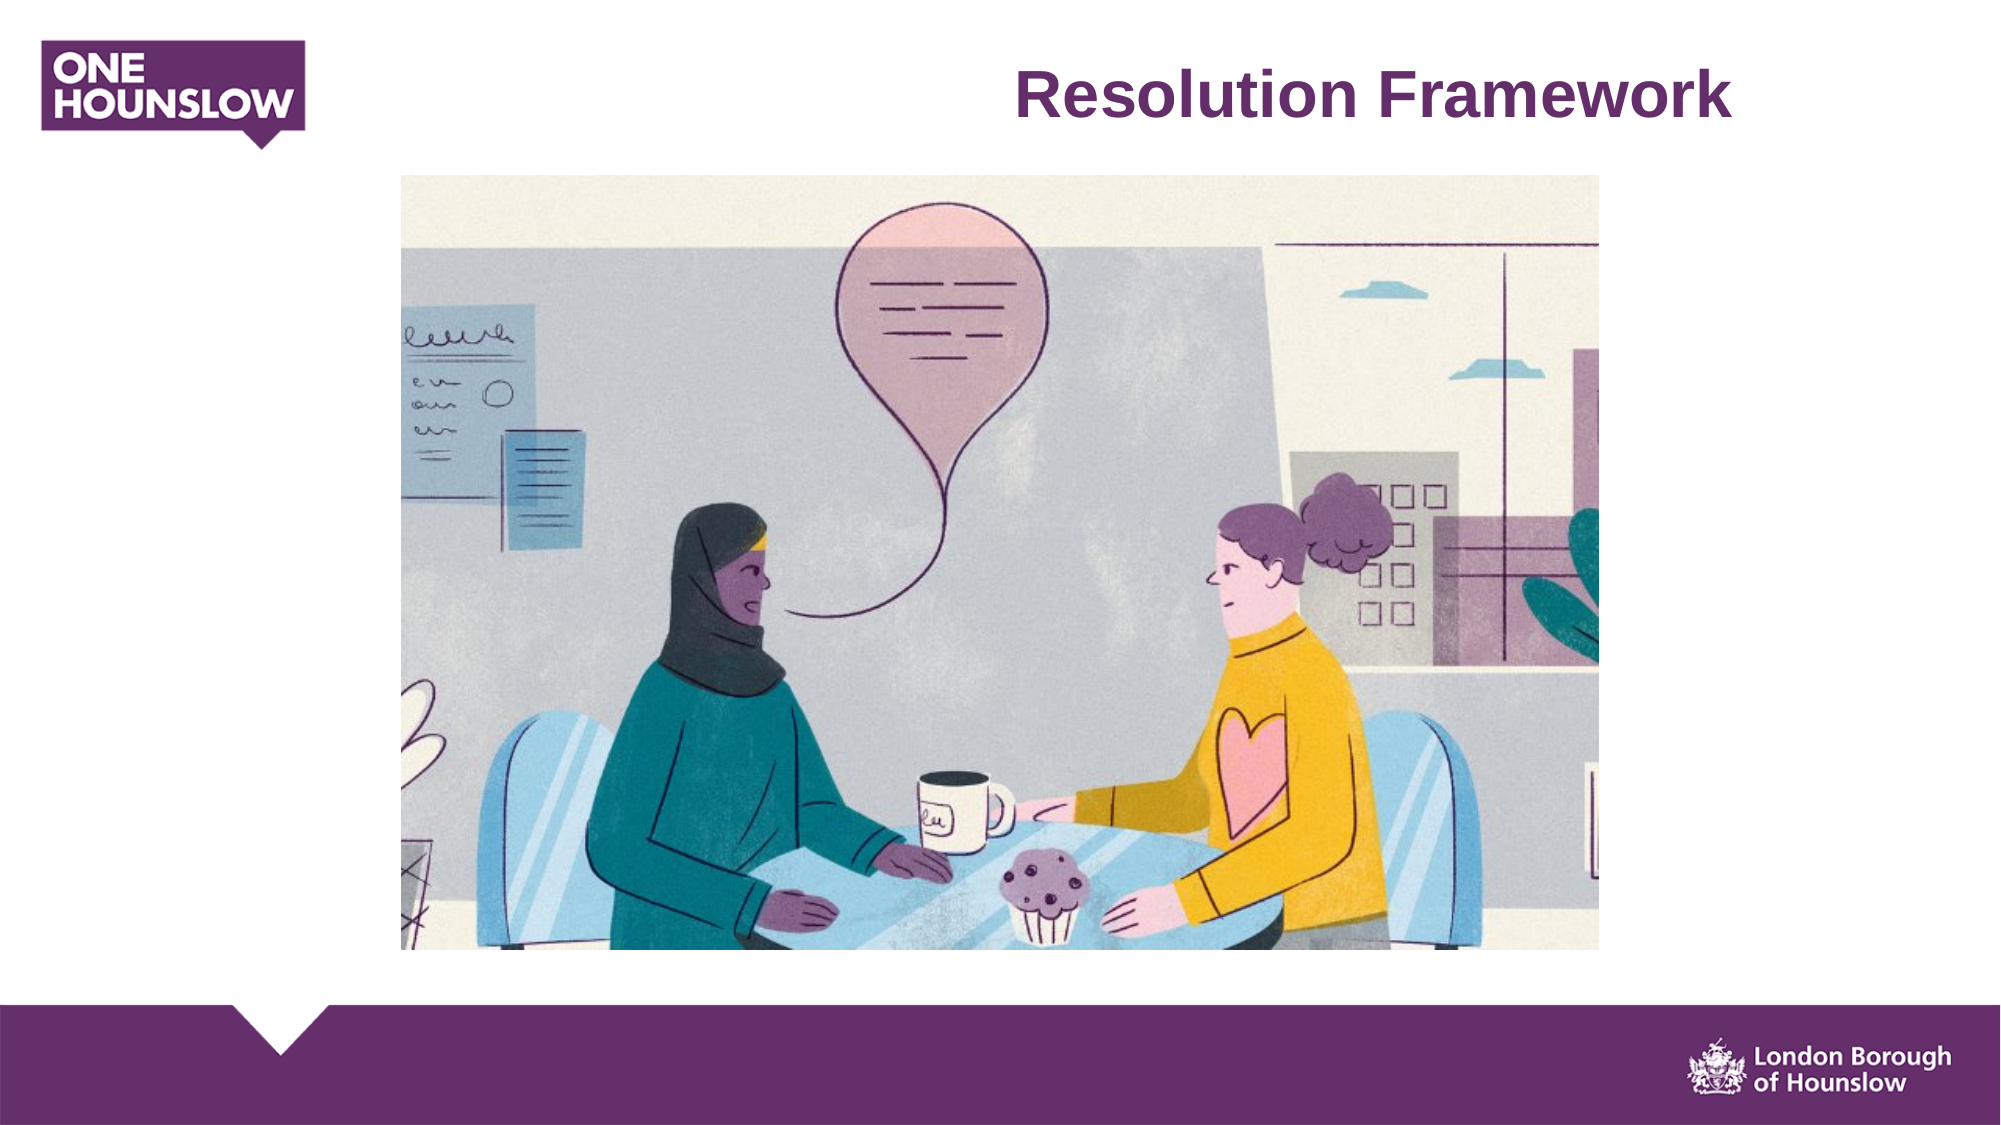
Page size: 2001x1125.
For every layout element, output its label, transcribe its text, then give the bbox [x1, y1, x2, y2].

title Resolution Framework [999, 52, 1832, 161]
picture [0, 0, 2001, 1125]
